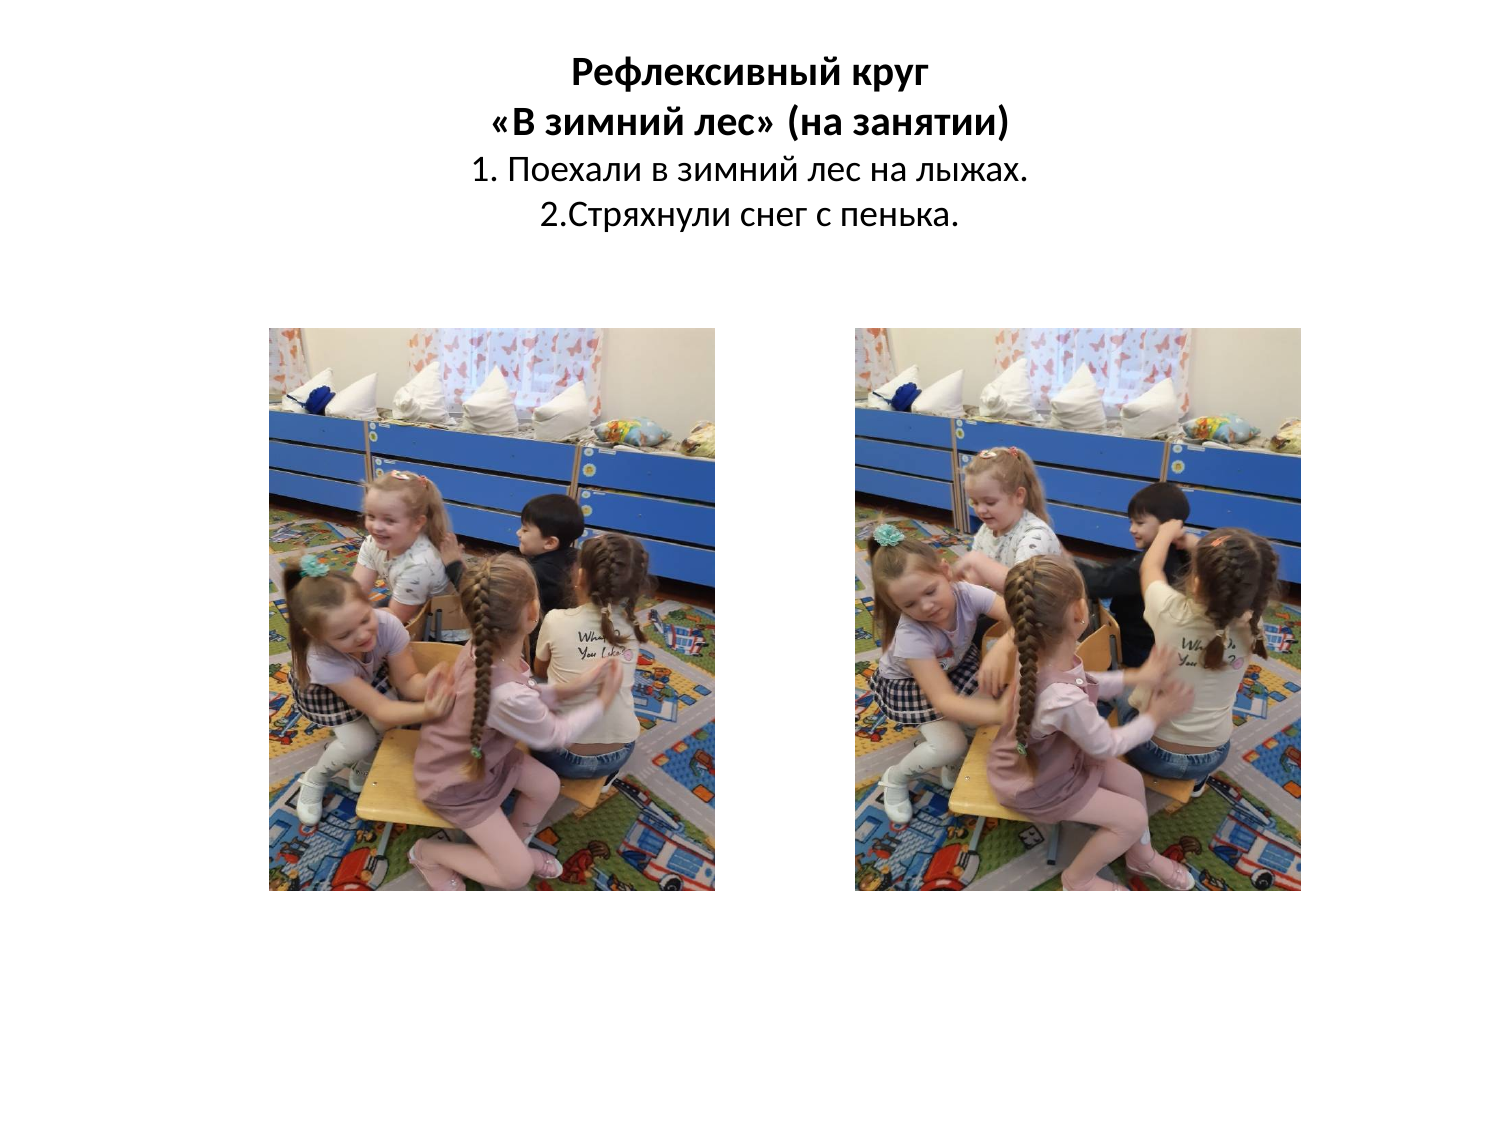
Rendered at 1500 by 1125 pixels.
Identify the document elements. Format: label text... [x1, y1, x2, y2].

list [269, 327, 716, 891]
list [855, 327, 1302, 891]
title Рефлексивный круг «В зимний лес» (на занятии) 1. Поехали в зимний лес на лыжах. 2.Стряхнули снег с пенька. [74, 44, 1426, 233]
